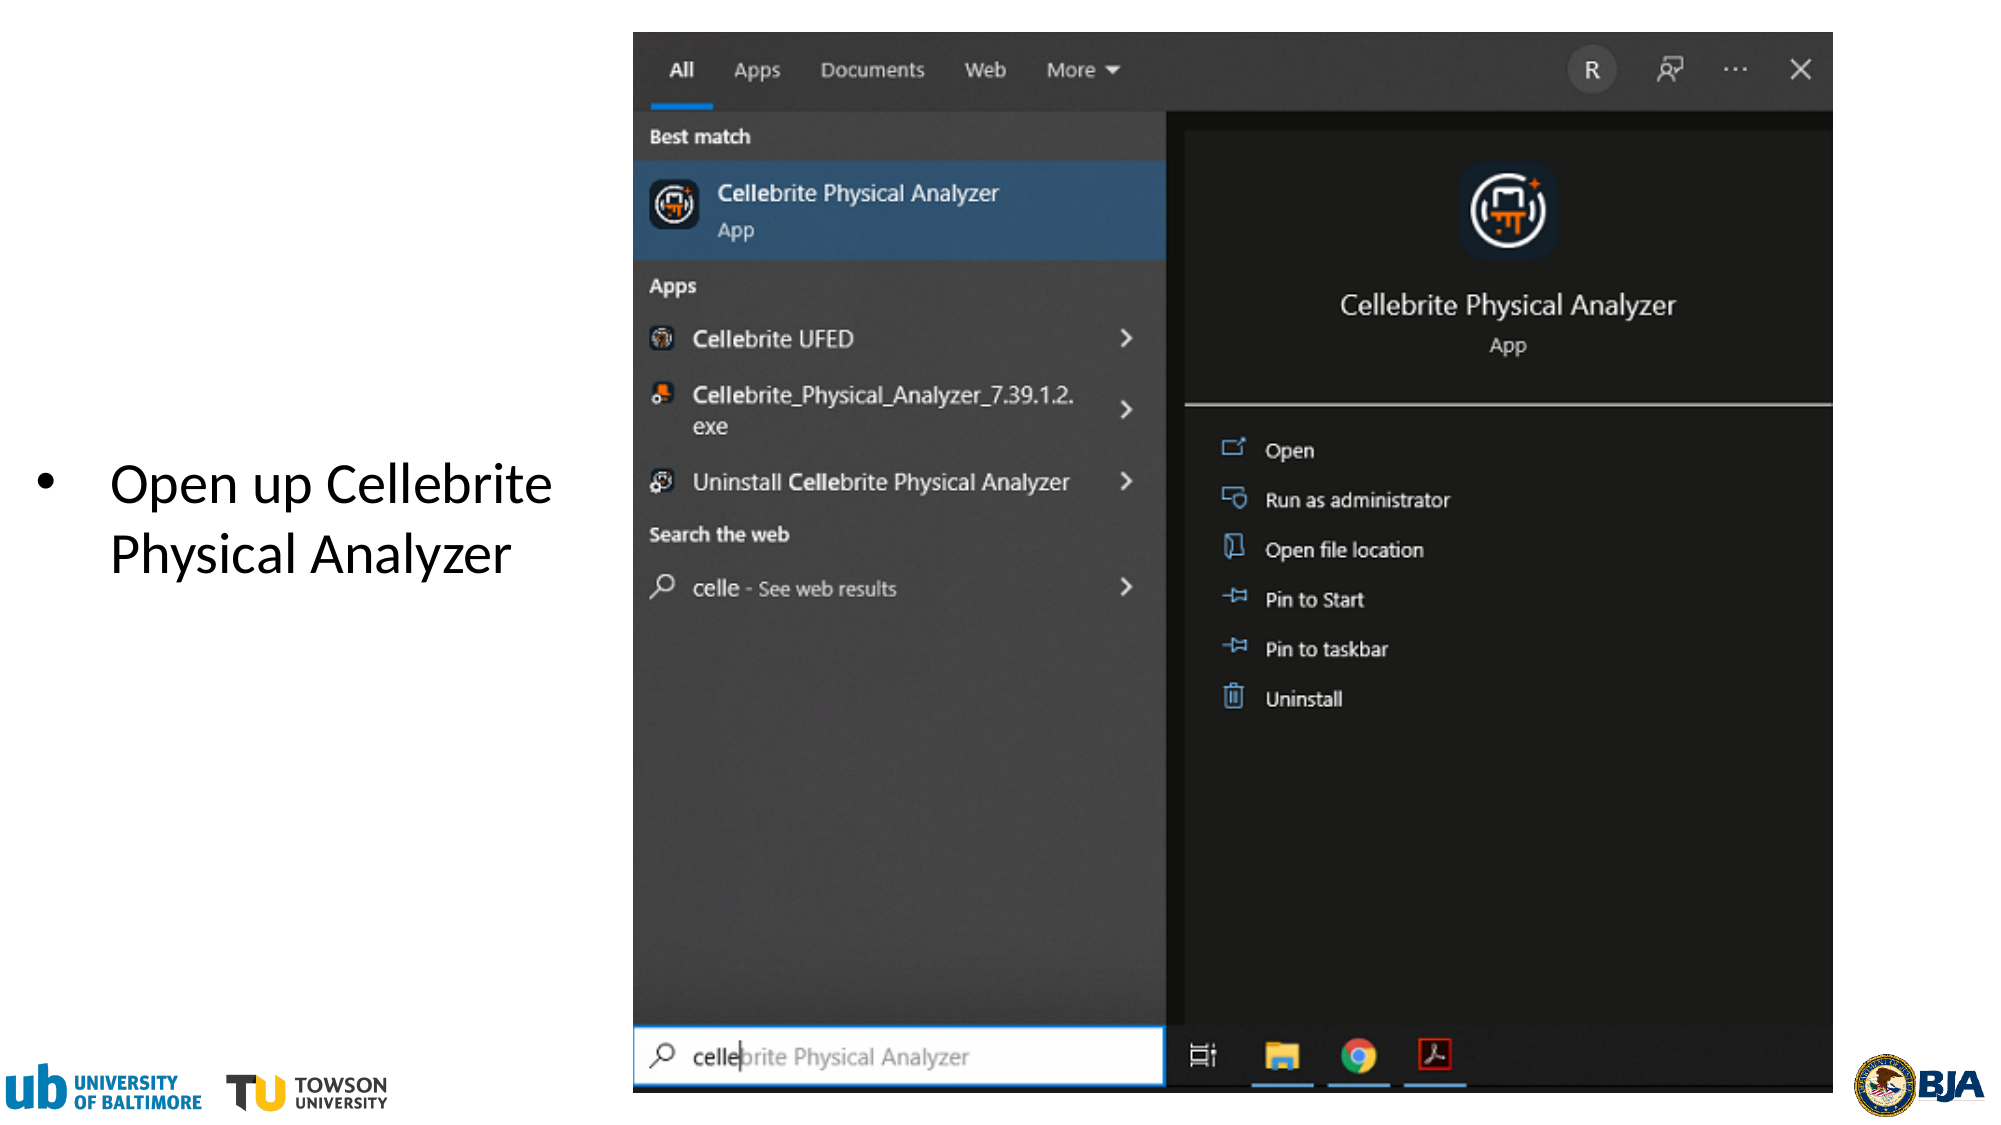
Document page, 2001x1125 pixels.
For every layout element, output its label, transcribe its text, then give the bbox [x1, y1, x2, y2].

picture [0, 1031, 407, 1125]
picture [1854, 1054, 1986, 1117]
text_box Open up Cellebrite Physical Analyzer [20, 438, 633, 593]
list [633, 32, 1833, 1093]
